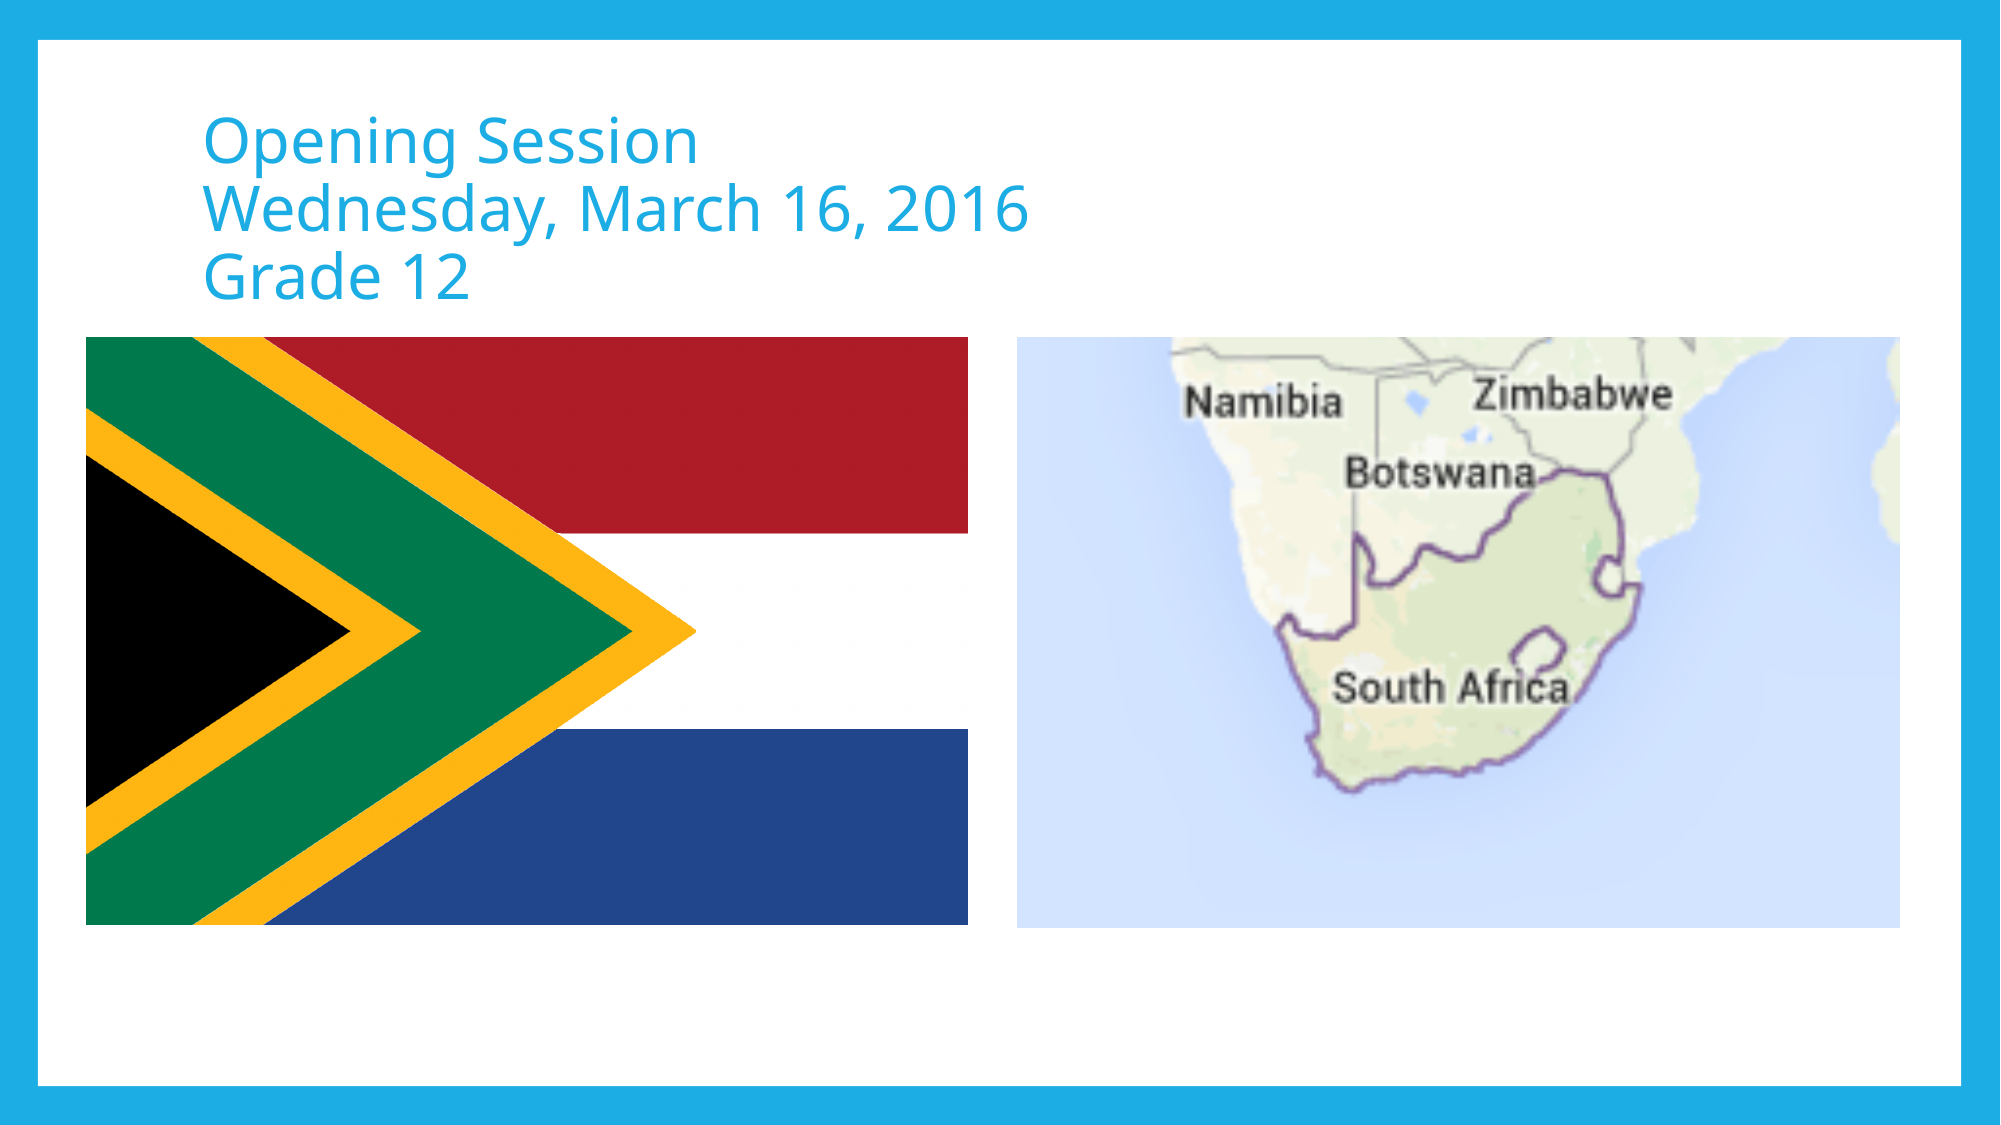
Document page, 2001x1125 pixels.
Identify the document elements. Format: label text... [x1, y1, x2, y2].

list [1017, 337, 1900, 928]
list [86, 337, 968, 926]
title Opening Session Wednesday, March 16, 2016 Grade 12 [187, 99, 1808, 323]
